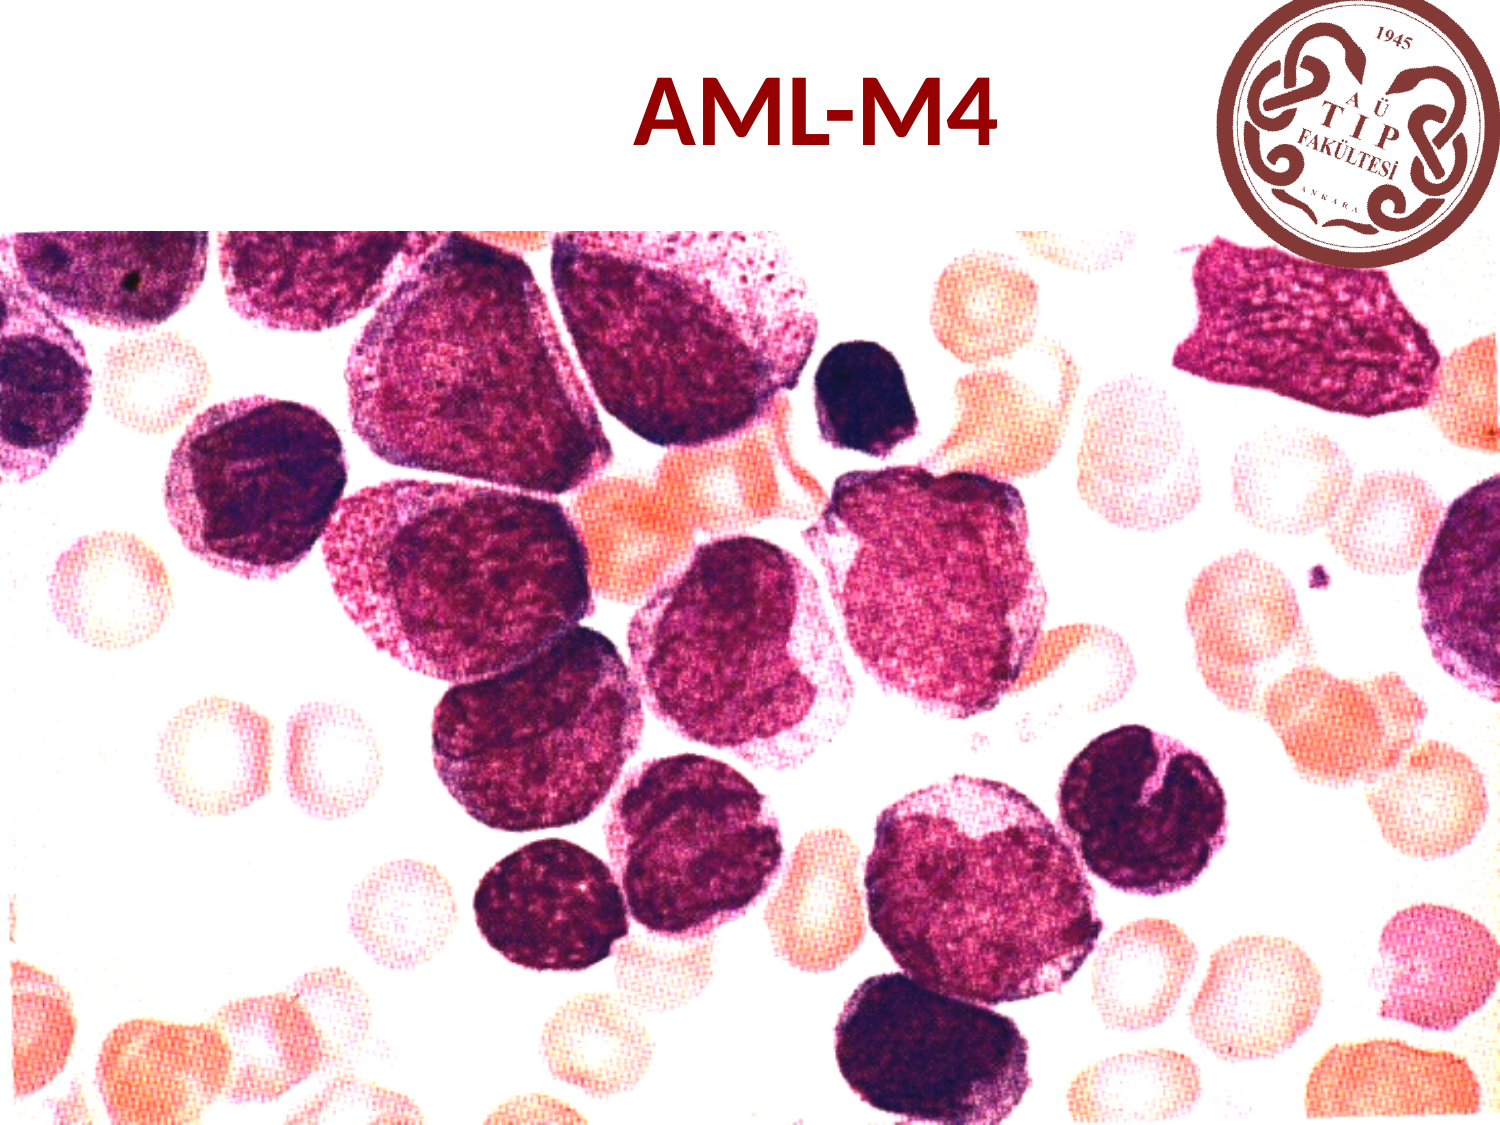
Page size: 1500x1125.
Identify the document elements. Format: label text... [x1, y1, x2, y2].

picture [0, 0, 1500, 1125]
title AML-M4 [244, 34, 1210, 174]
